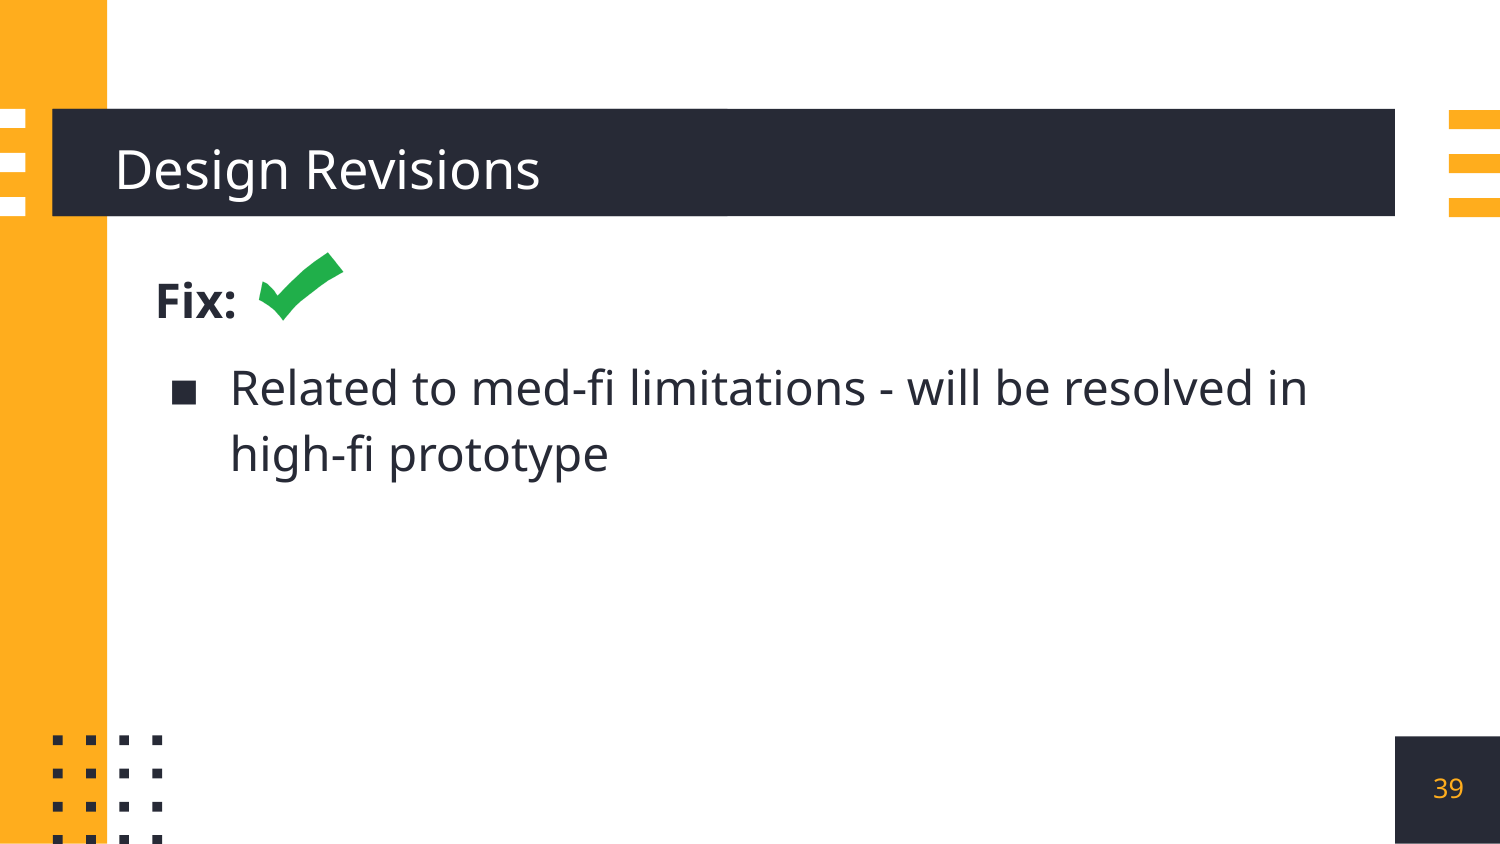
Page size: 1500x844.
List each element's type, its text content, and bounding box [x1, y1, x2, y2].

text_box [52, 98, 1405, 227]
slide_number 39 [1395, 736, 1500, 844]
list Fix: Related to med-fi limitations - will be resolved in high-fi prototype [154, 262, 1396, 736]
picture [255, 251, 346, 324]
